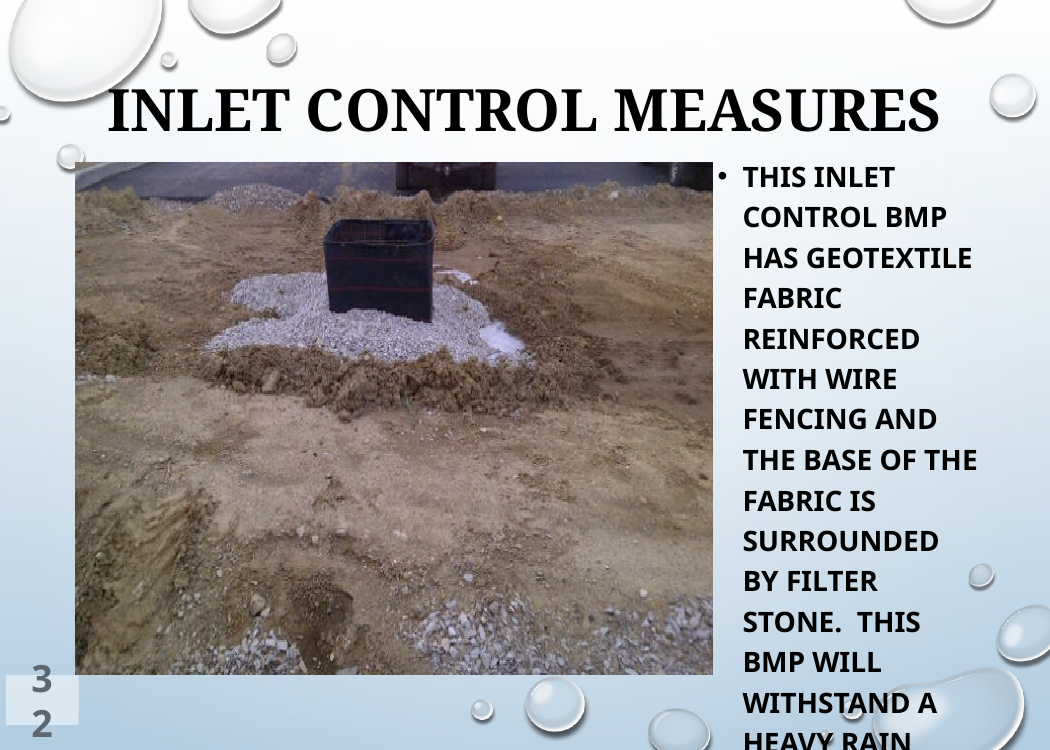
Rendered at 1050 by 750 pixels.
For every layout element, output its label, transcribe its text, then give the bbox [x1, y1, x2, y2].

list This inlet control BMP has geotextile fabric reinforced with wire fencing and the base of the fabric is surrounded by filter stone. This BMP will withstand a heavy rain event. [702, 144, 1000, 684]
picture [0, 0, 1050, 750]
title Inlet control measures [78, 24, 972, 161]
text_box 32 [5, 675, 79, 725]
